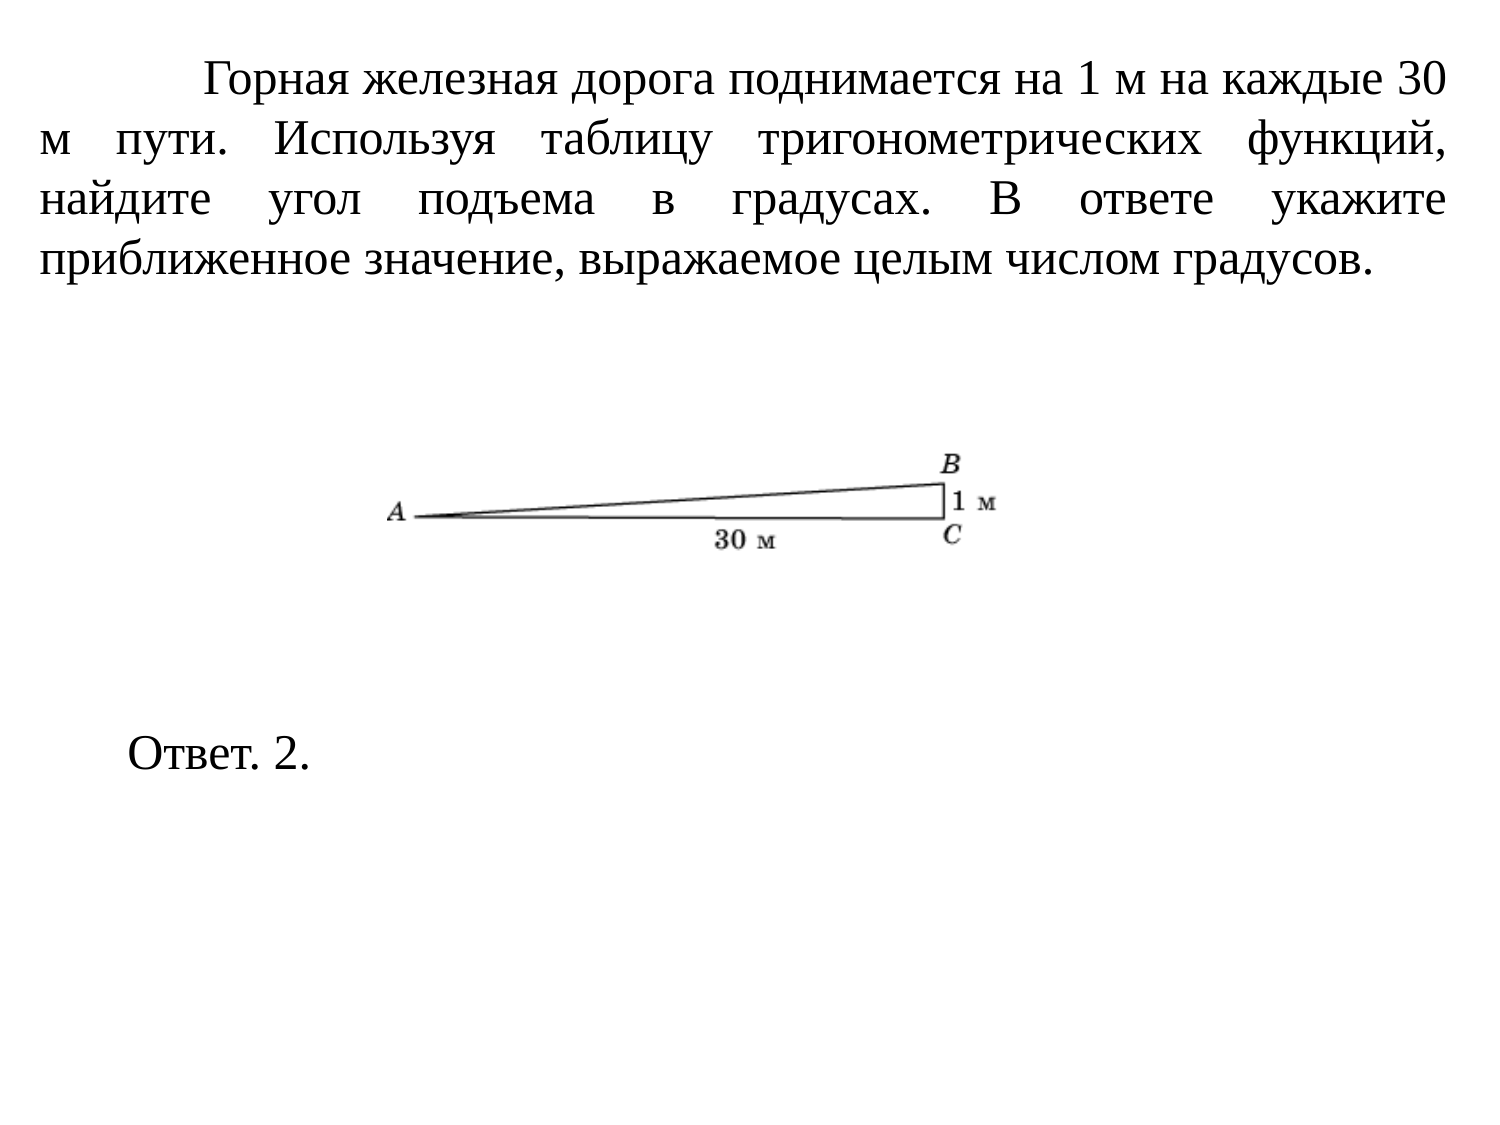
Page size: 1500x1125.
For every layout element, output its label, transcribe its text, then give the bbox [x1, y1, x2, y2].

text_box Ответ. 2. [112, 712, 413, 788]
text_box Горная железная дорога поднимается на 1 м на каждые 30 м пути. Используя таблицу тригонометрических функций, найдите угол подъема в градусах. В ответе укажите приближенное значение, выражаемое целым числом градусов. [24, 37, 1463, 293]
picture [387, 449, 998, 556]
